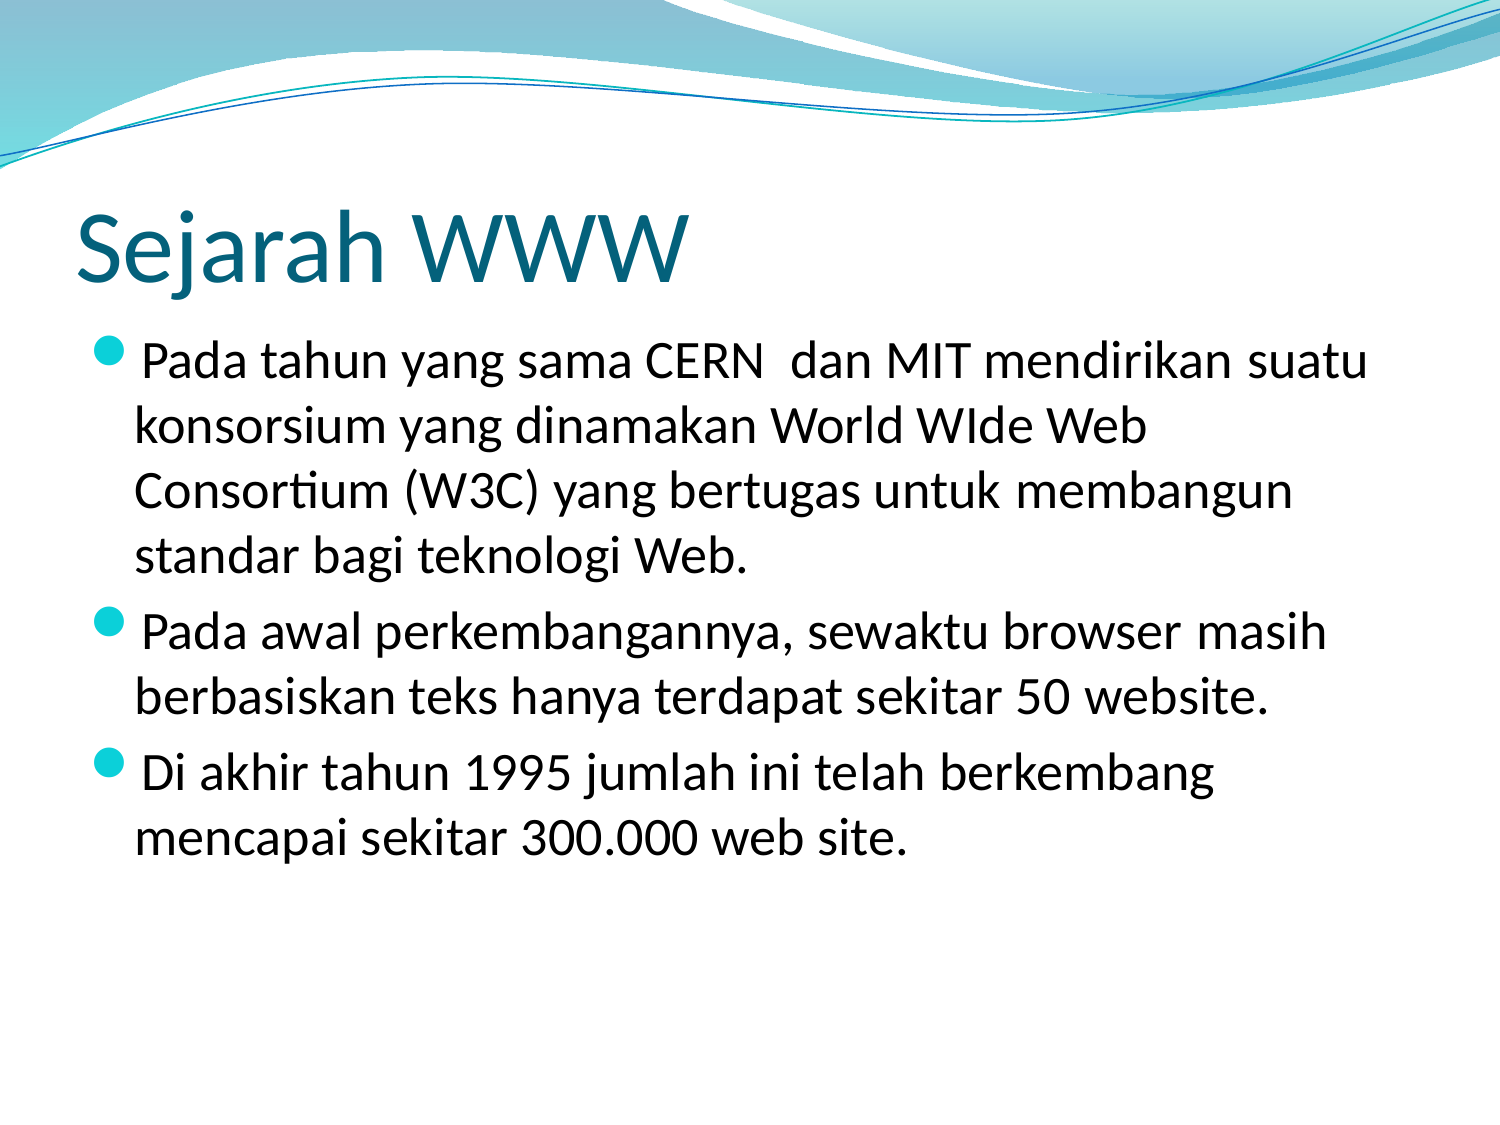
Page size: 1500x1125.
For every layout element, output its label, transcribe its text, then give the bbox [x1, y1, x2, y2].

title Sejarah WWW [75, 115, 1425, 303]
list Pada tahun yang sama CERN dan MIT mendirikan suatu konsorsium yang dinamakan World WIde Web Consortium (W3C) yang bertugas untuk membangun standar bagi teknologi Web. Pada awal perkembangannya, sewaktu browser masih berbasiskan teks hanya terdapat sekitar 50 website. Di akhir tahun 1995 jumlah ini telah berkembang mencapai sekitar 300.000 web site. [75, 317, 1425, 1038]
